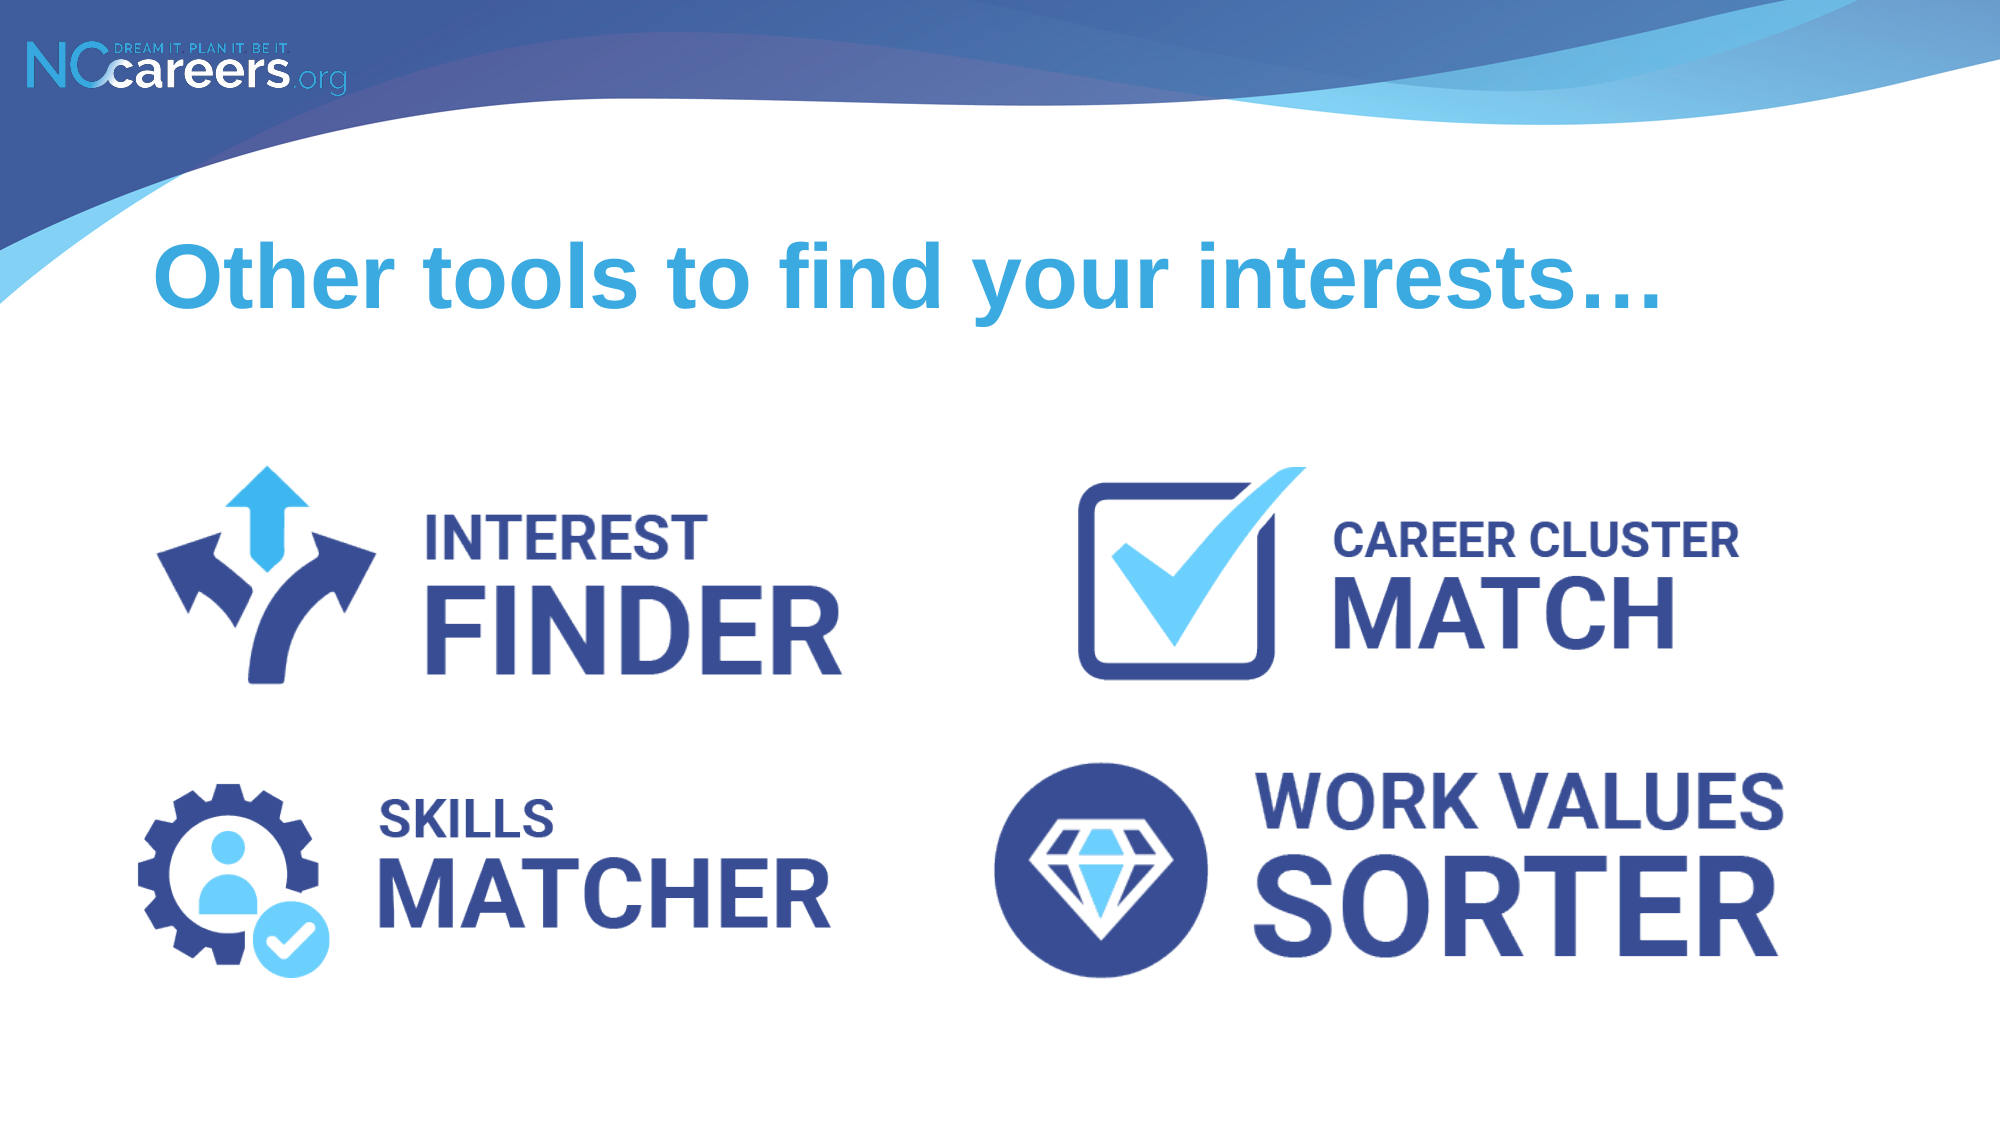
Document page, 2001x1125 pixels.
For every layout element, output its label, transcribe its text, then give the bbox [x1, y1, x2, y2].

title Other tools to find your interests… [137, 184, 1863, 373]
picture [137, 775, 833, 978]
picture [1078, 467, 1878, 681]
picture [122, 428, 914, 719]
picture [0, 0, 2000, 343]
picture [983, 752, 1923, 1001]
